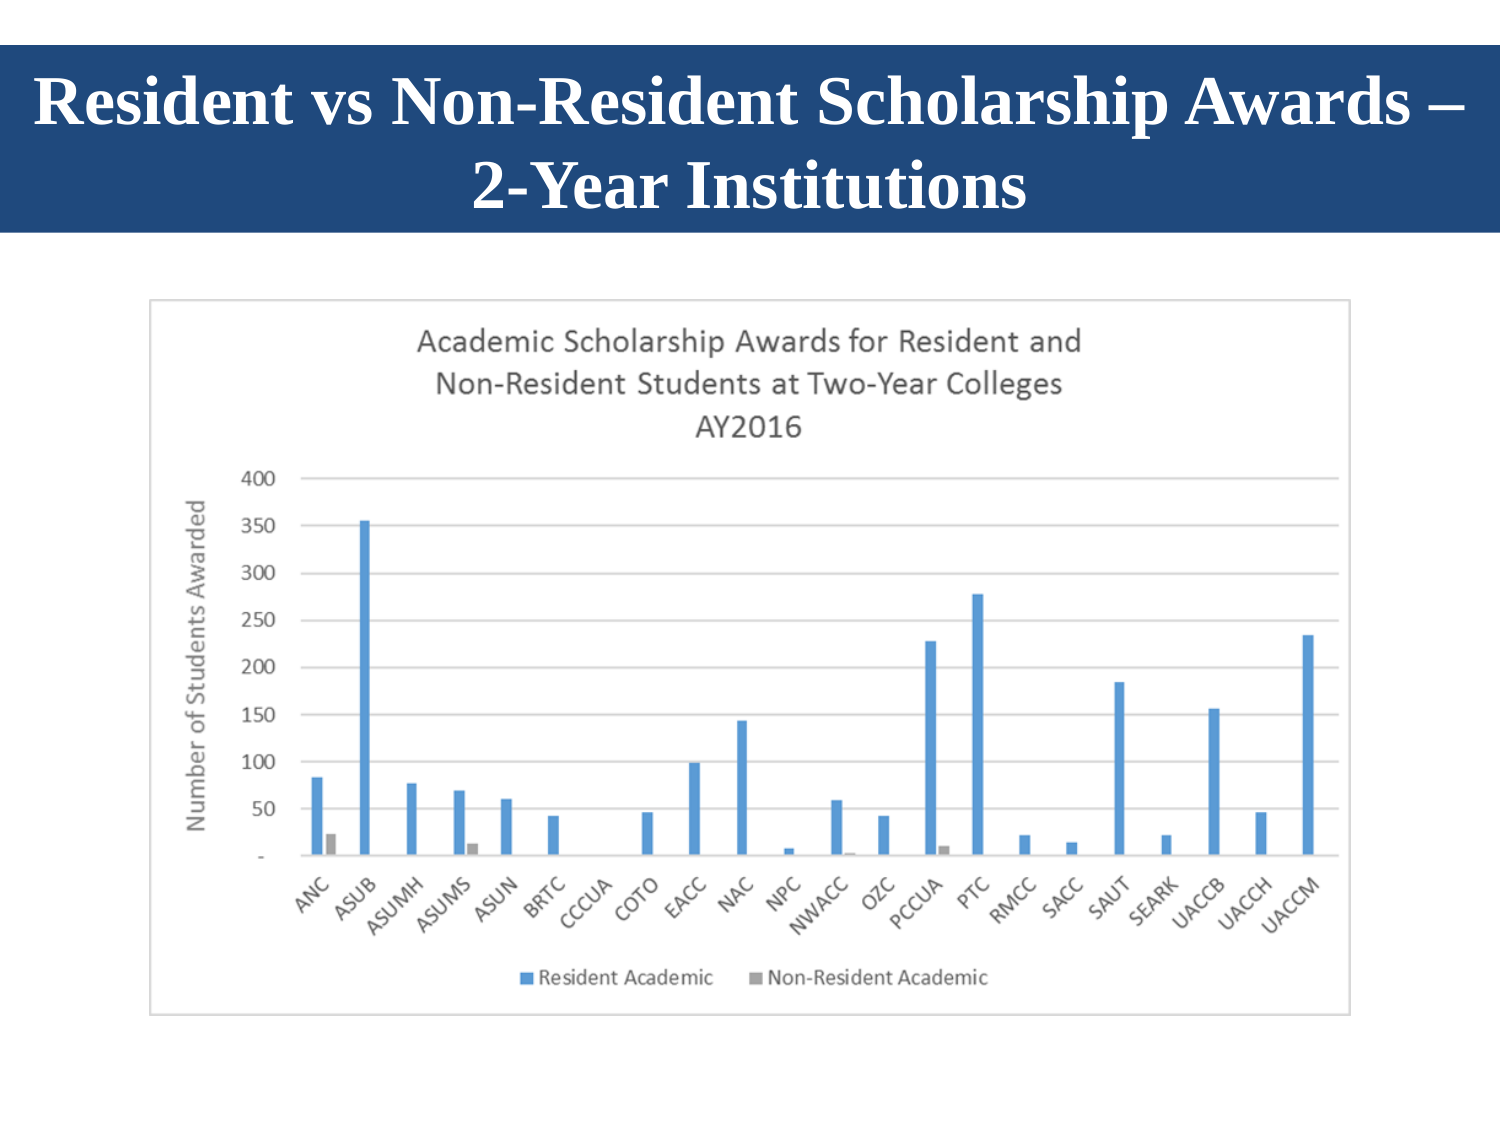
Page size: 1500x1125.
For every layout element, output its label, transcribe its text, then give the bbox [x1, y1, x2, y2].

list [149, 299, 1351, 1016]
title Resident vs Non-Resident Scholarship Awards – 2-Year Institutions [0, 45, 1500, 233]
